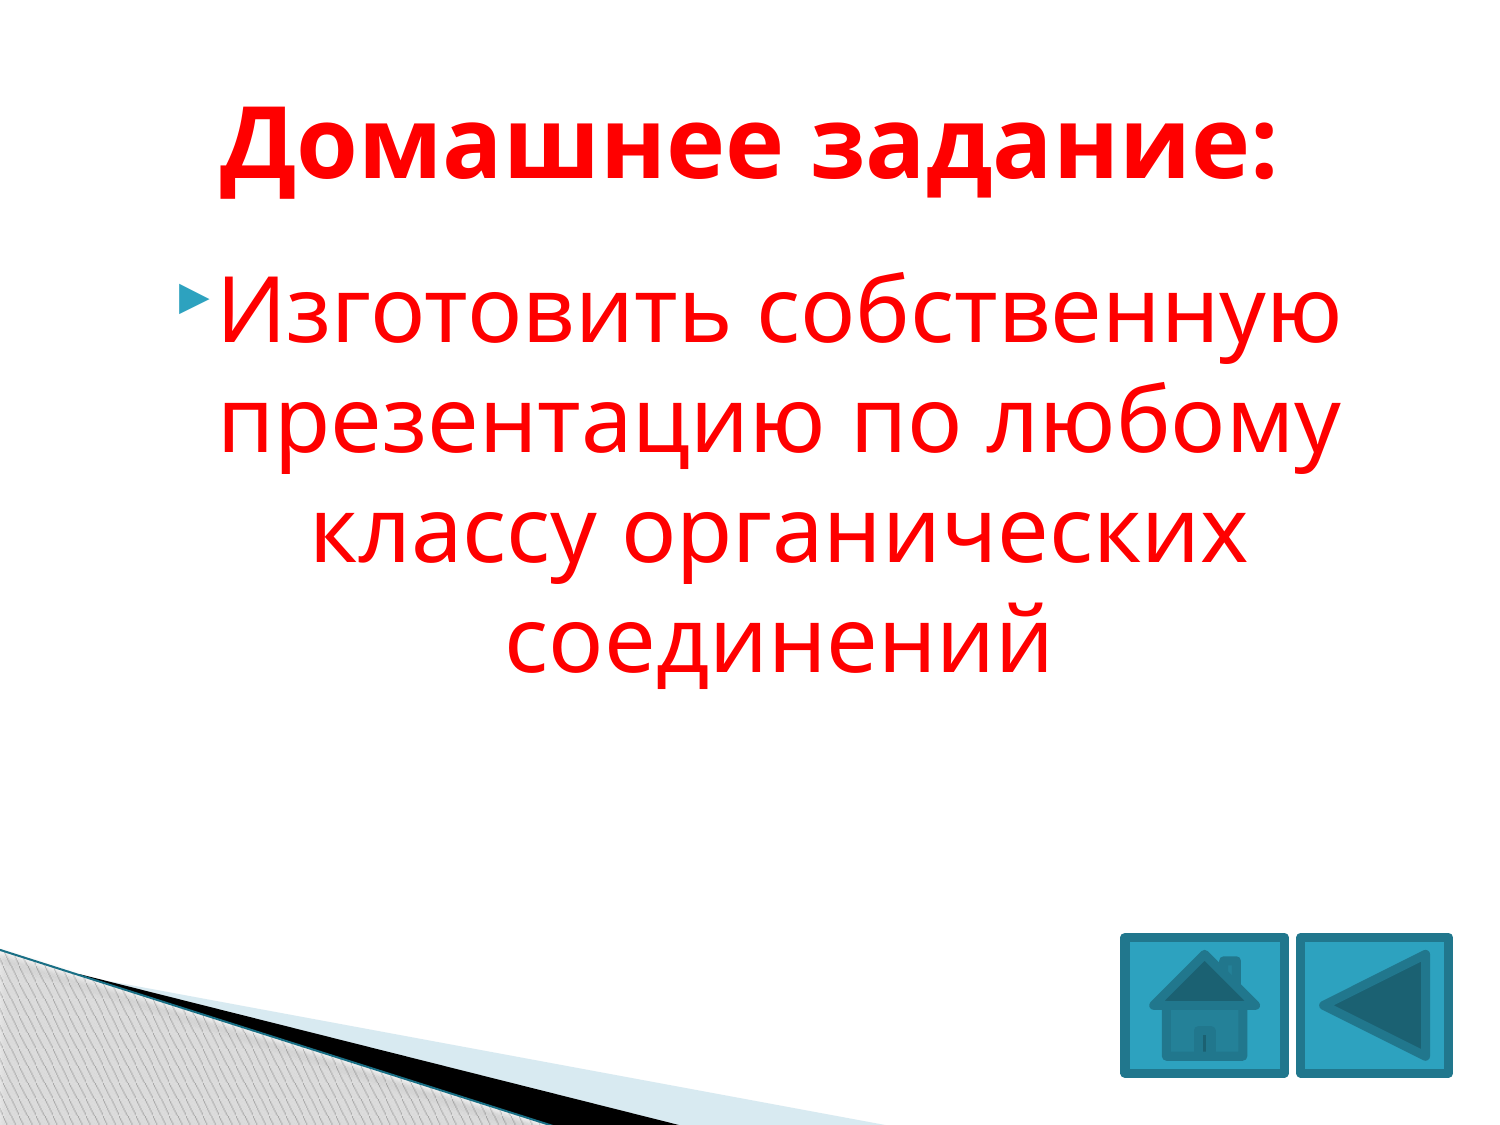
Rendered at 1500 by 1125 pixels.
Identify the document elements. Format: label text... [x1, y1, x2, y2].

list Изготовить собственную презентацию по любому классу органических соединений [75, 243, 1425, 986]
text_box [1120, 933, 1289, 1078]
title Домашнее задание: [75, 45, 1425, 233]
text_box [1296, 933, 1453, 1078]
